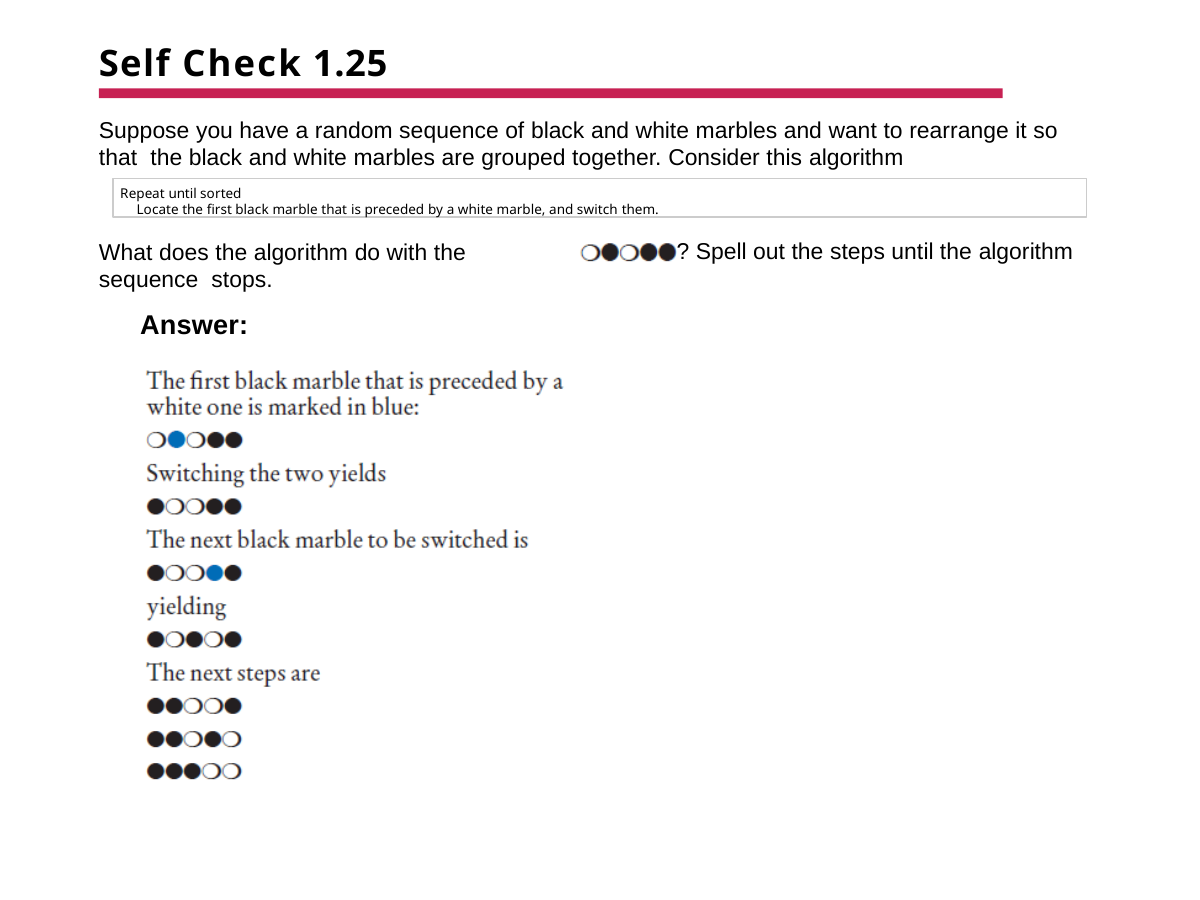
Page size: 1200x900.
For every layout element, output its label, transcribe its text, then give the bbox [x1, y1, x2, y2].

title Self Check 1.25 [96, 40, 1104, 191]
text_box [140, 357, 601, 794]
text_box What does the algorithm do with the sequence stops. Answer: [96, 237, 573, 340]
text_box Repeat until sorted Locate the first black marble that is preceded by a white marble, and switch them. [113, 178, 1087, 218]
text_box Suppose you have a random sequence of black and white marbles and want to rearrange it so that the black and white marbles are grouped together. Consider this algorithm [96, 115, 1103, 171]
text_box [577, 237, 677, 265]
text_box ? Spell out the steps until the algorithm [674, 236, 1075, 264]
